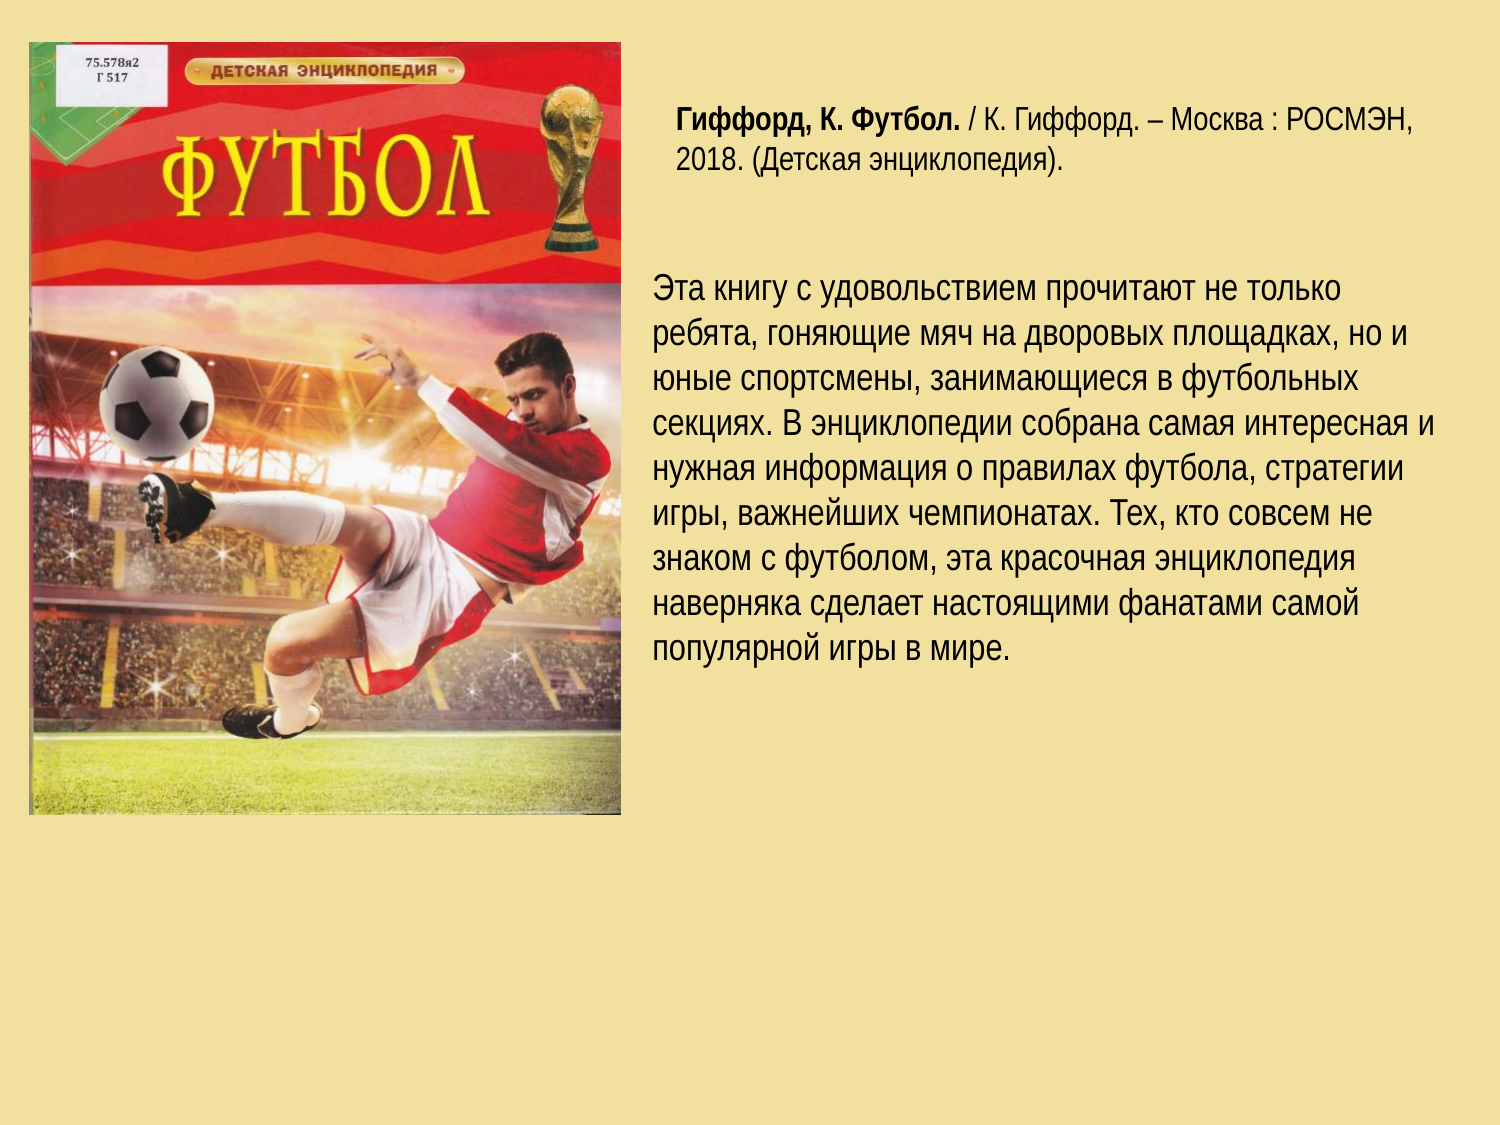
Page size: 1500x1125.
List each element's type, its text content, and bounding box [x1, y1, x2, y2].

text_box [1233, 75, 1272, 136]
picture [29, 42, 621, 815]
text_box Гиффорд, К. Футбол. / К. Гиффорд. – Москва : РОСМЭН, 2018. (Детская энциклопедия). [661, 89, 1471, 225]
text_box Эта книгу с удовольствием прочитают не только ребята, гоняющие мяч на дворовых площадках, но и юные спортсмены, занимающиеся в футбольных секциях. В энциклопедии собрана самая интересная и нужная информация о правилах футбола, стратегии игры, важнейших чемпионатах. Тех, кто совсем не знаком с футболом, эта красочная энциклопедия наверняка сделает настоящими фанатами самой популярной игры в мире. [637, 255, 1471, 721]
